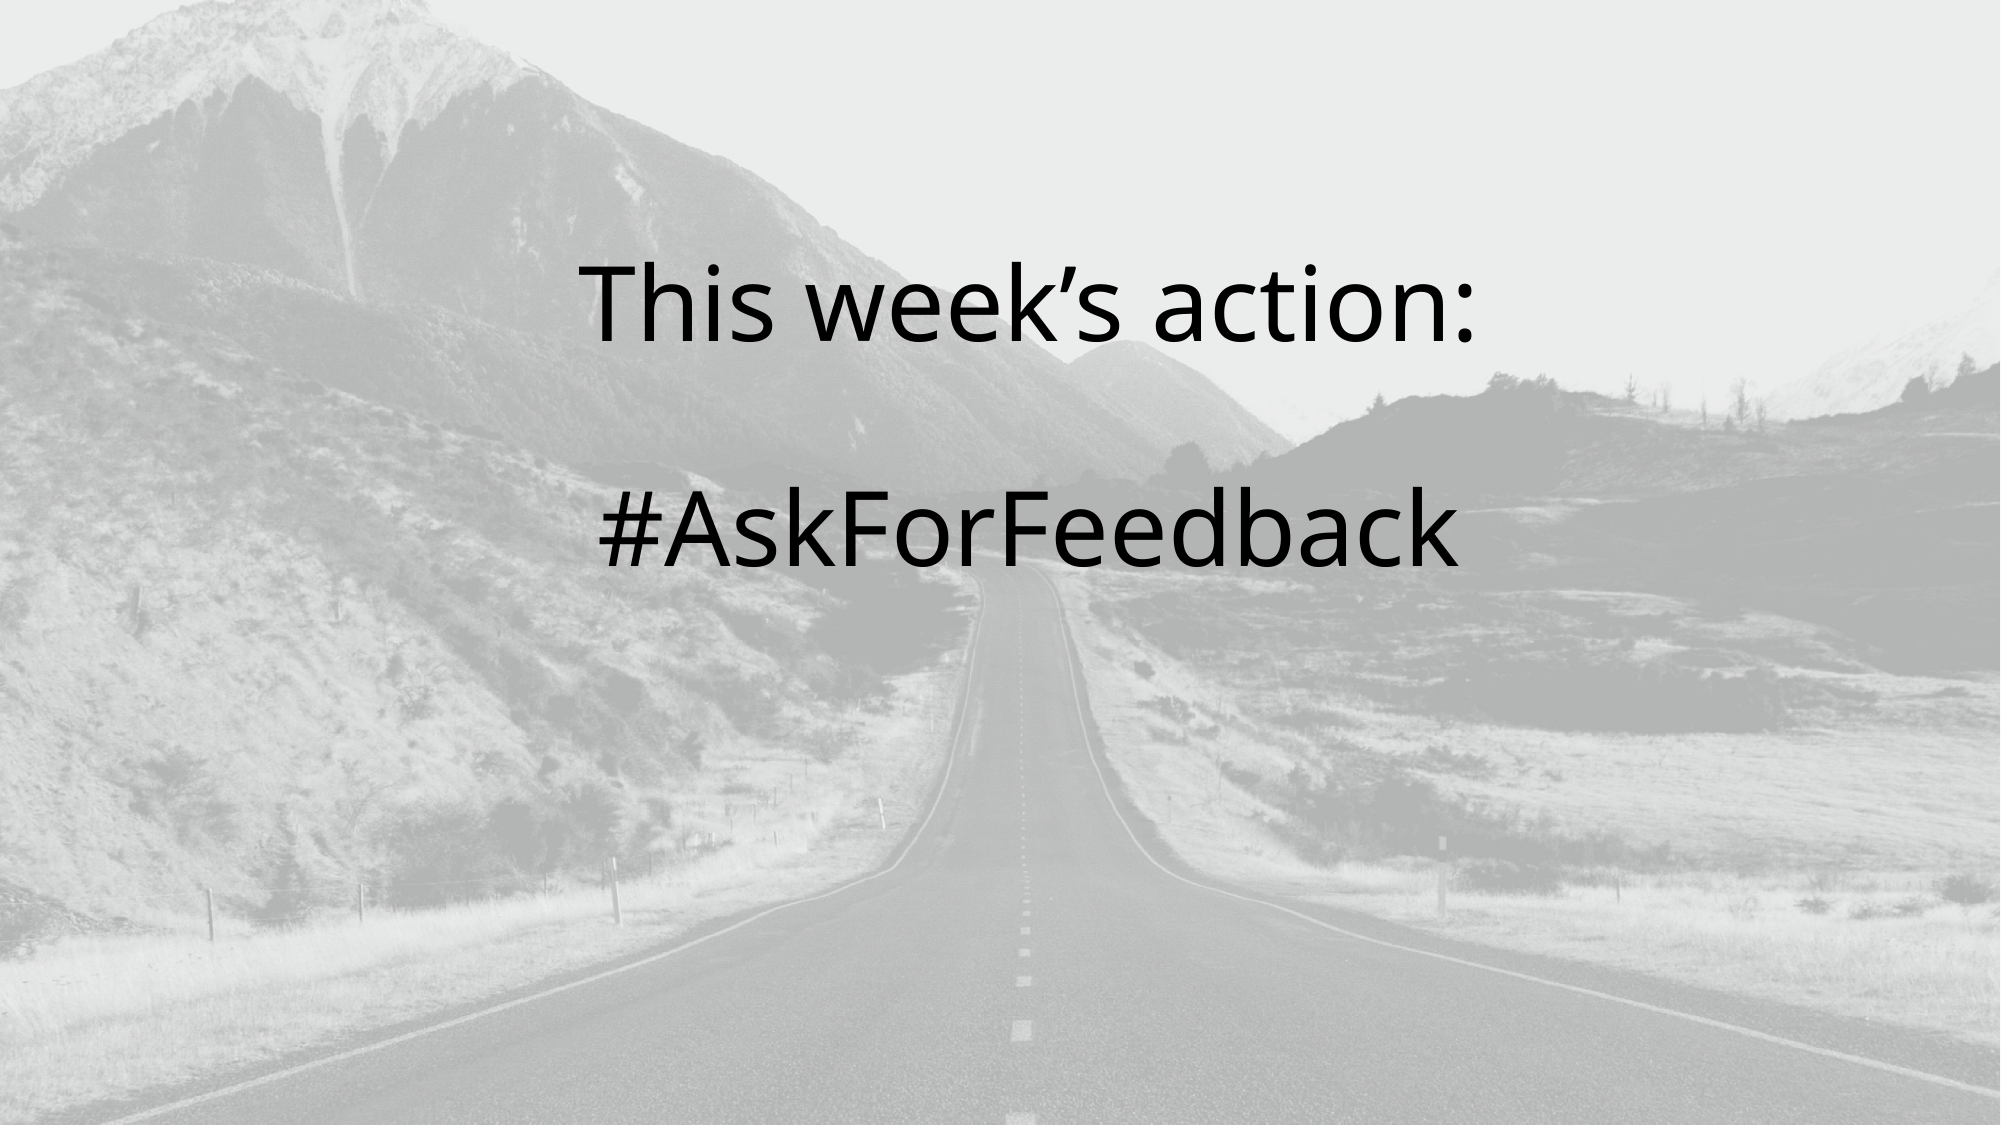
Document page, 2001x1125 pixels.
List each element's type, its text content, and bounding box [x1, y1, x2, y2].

text_box This week’s action: #AskForFeedback [158, 406, 1900, 597]
picture [0, 0, 2001, 1125]
